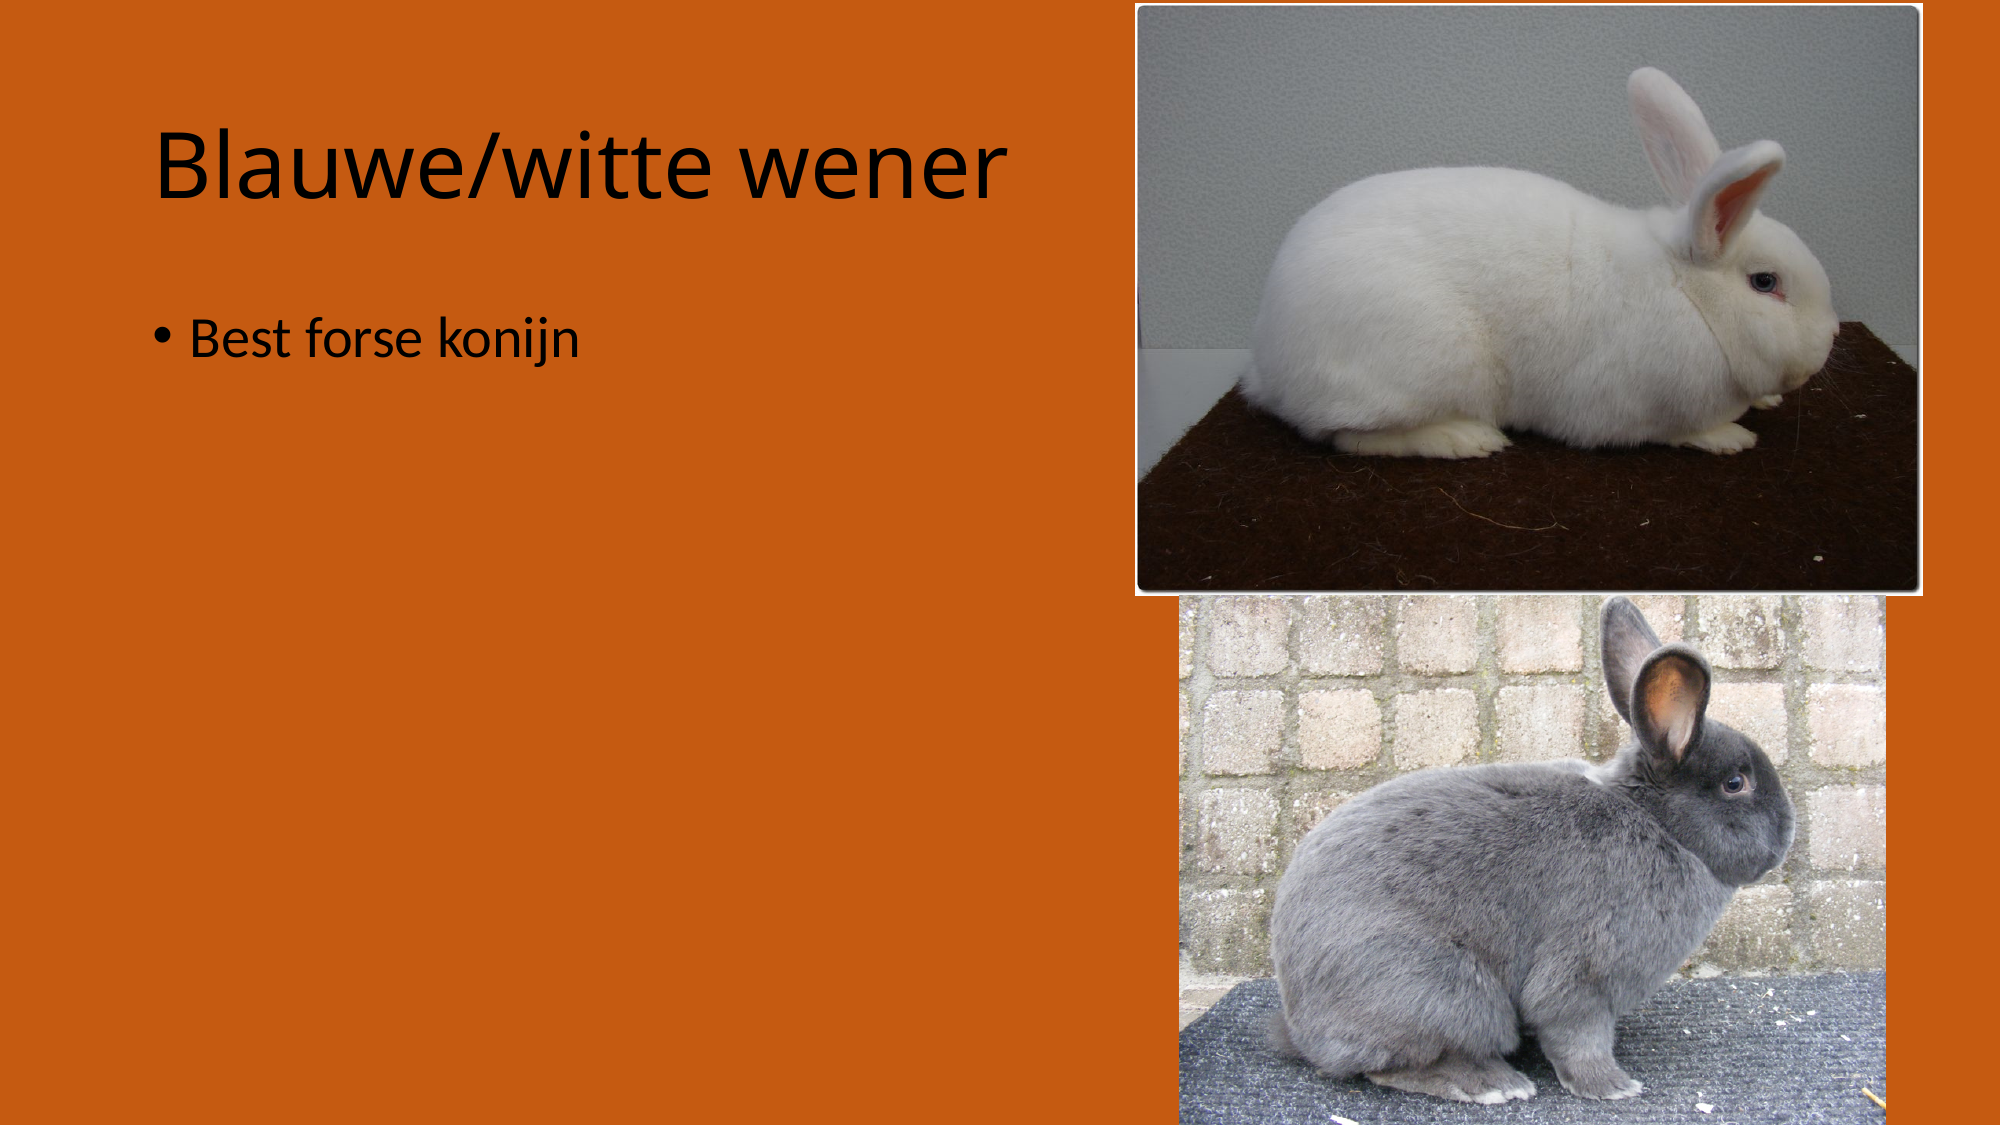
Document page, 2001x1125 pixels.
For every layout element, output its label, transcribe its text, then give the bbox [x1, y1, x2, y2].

picture [1135, 3, 1923, 1125]
list Best forse konijn [137, 299, 1179, 1014]
title Blauwe/witte wener [137, 59, 1135, 278]
